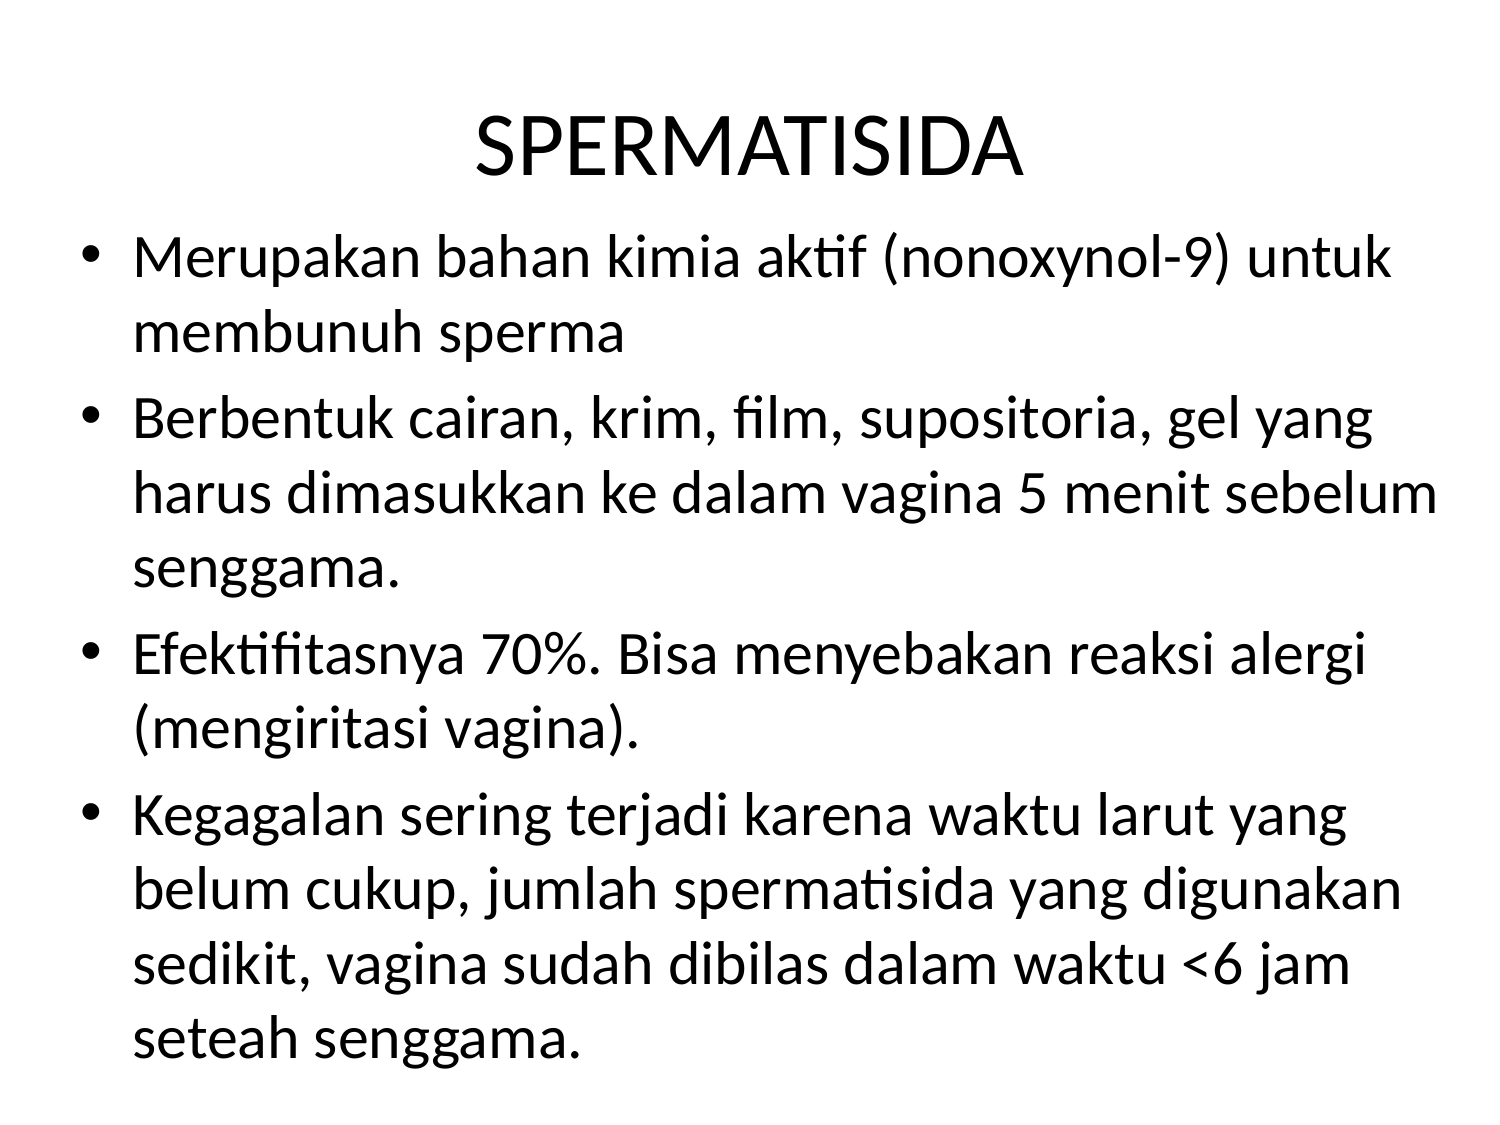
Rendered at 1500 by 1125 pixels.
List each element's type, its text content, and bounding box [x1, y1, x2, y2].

list Merupakan bahan kimia aktif (nonoxynol-9) untuk membunuh sperma Berbentuk cairan, krim, film, supositoria, gel yang harus dimasukkan ke dalam vagina 5 menit sebelum senggama. Efektifitasnya 70%. Bisa menyebakan reaksi alergi (mengiritasi vagina). Kegagalan sering terjadi karena waktu larut yang belum cukup, jumlah spermatisida yang digunakan sedikit, vagina sudah dibilas dalam waktu <6 jam seteah senggama. [64, 208, 1459, 1083]
title SPERMATISIDA [75, 45, 1425, 208]
